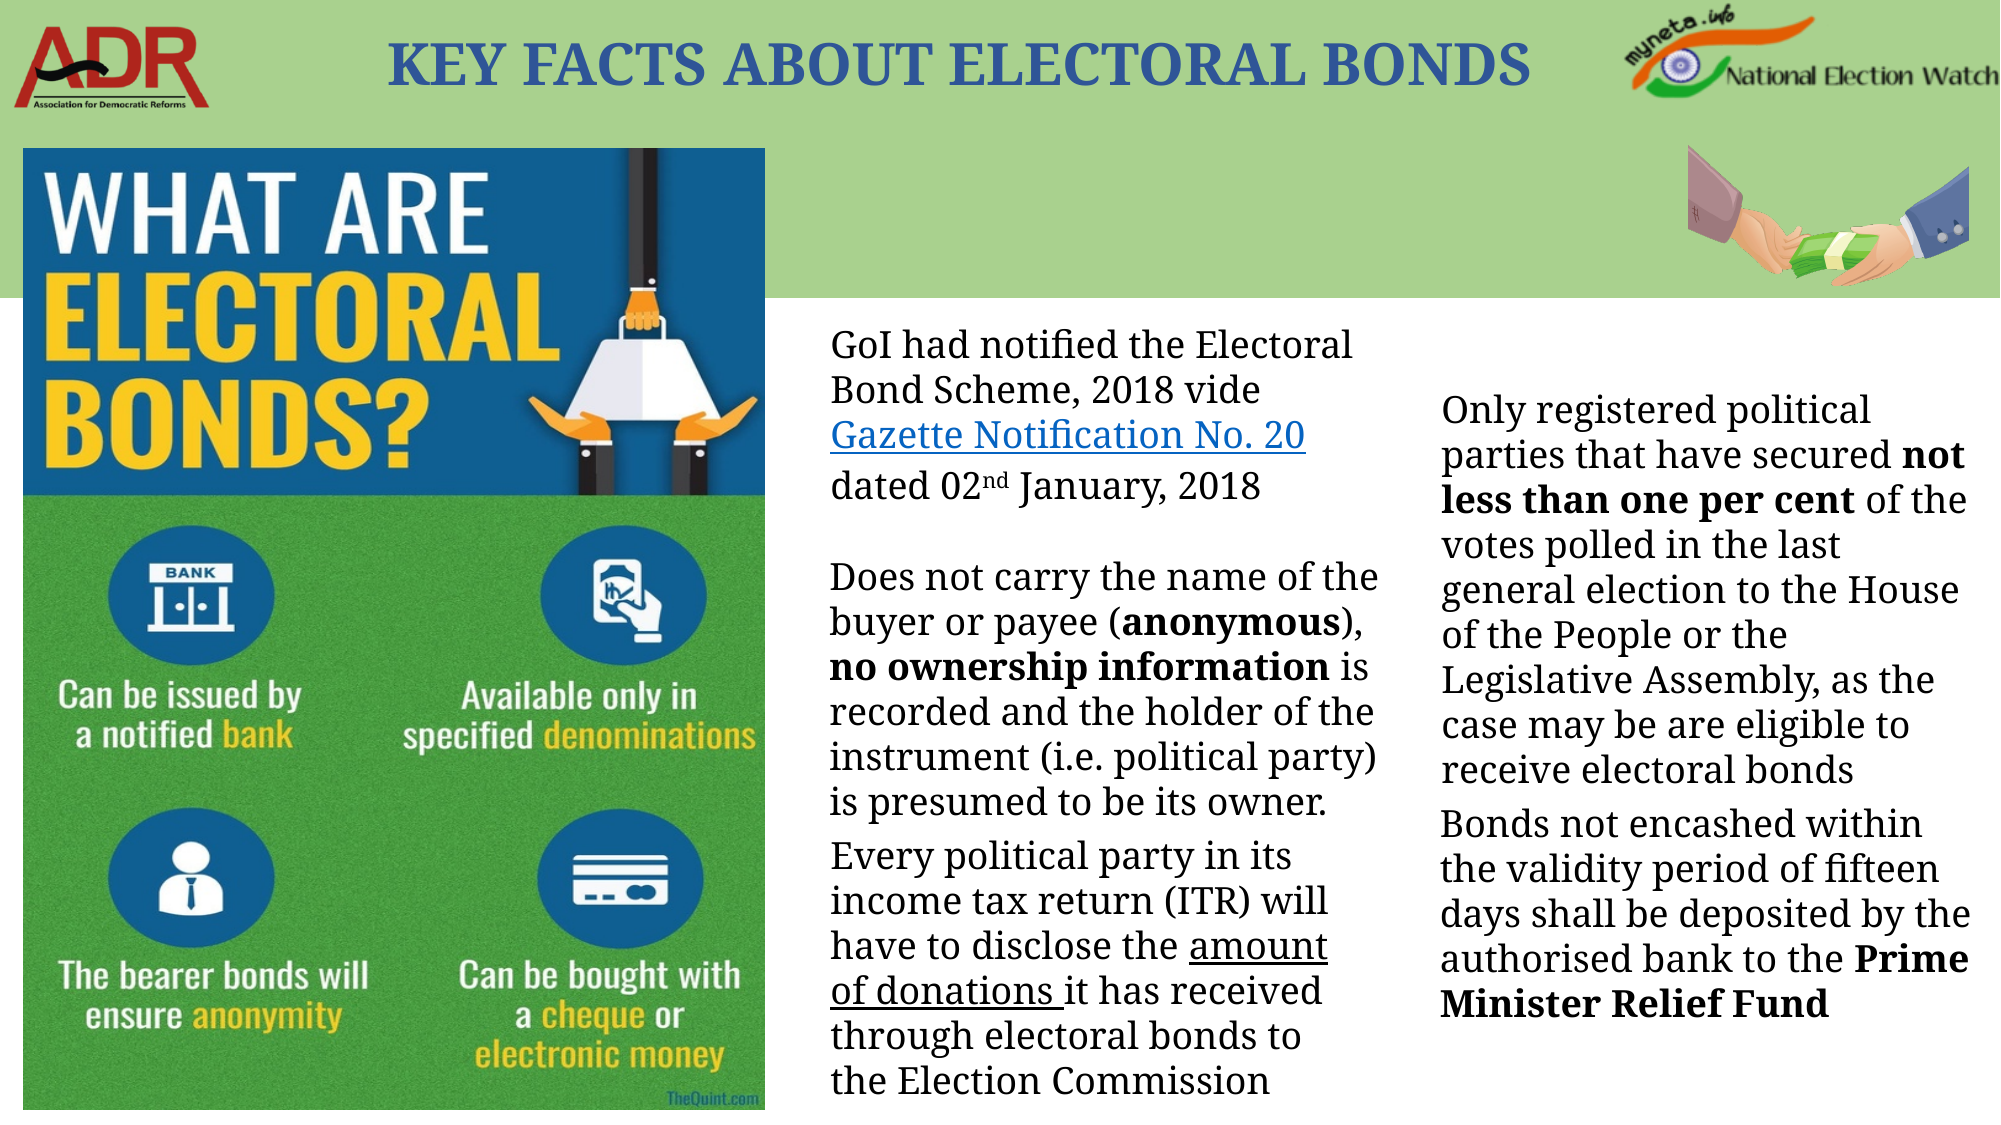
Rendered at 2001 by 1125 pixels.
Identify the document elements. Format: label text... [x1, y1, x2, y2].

text_box [0, 0, 2000, 299]
picture [23, 148, 765, 1110]
text_box GoI had notified the Electoral Bond Scheme, 2018 vide Gazette Notification No. 20 dated 02nd January, 2018 [815, 313, 1384, 515]
picture [10, 16, 213, 114]
text_box Bonds not encashed within the validity period of fifteen days shall be deposited by the authorised bank to the Prime Minister Relief Fund [1350, 792, 1999, 1033]
picture [1688, 145, 1969, 286]
text_box Every political party in its income tax return (ITR) will have to disclose the amount of donations it has received through electoral bonds to the Election Commission [815, 824, 1352, 1109]
text_box KEY FACTS ABOUT ELECTORAL BONDS [372, 19, 1577, 105]
text_box Does not carry the name of the buyer or payee (anonymous), no ownership information is recorded and the holder of the instrument (i.e. political party) is presumed to be its owner. [814, 546, 1351, 831]
picture [1599, 0, 2000, 109]
text_box Only registered political parties that have secured not less than one per cent of the votes polled in the last general election to the House of the People or the Legislative Assembly, as the case may be are eligible to receive electoral bonds [1351, 379, 2000, 799]
